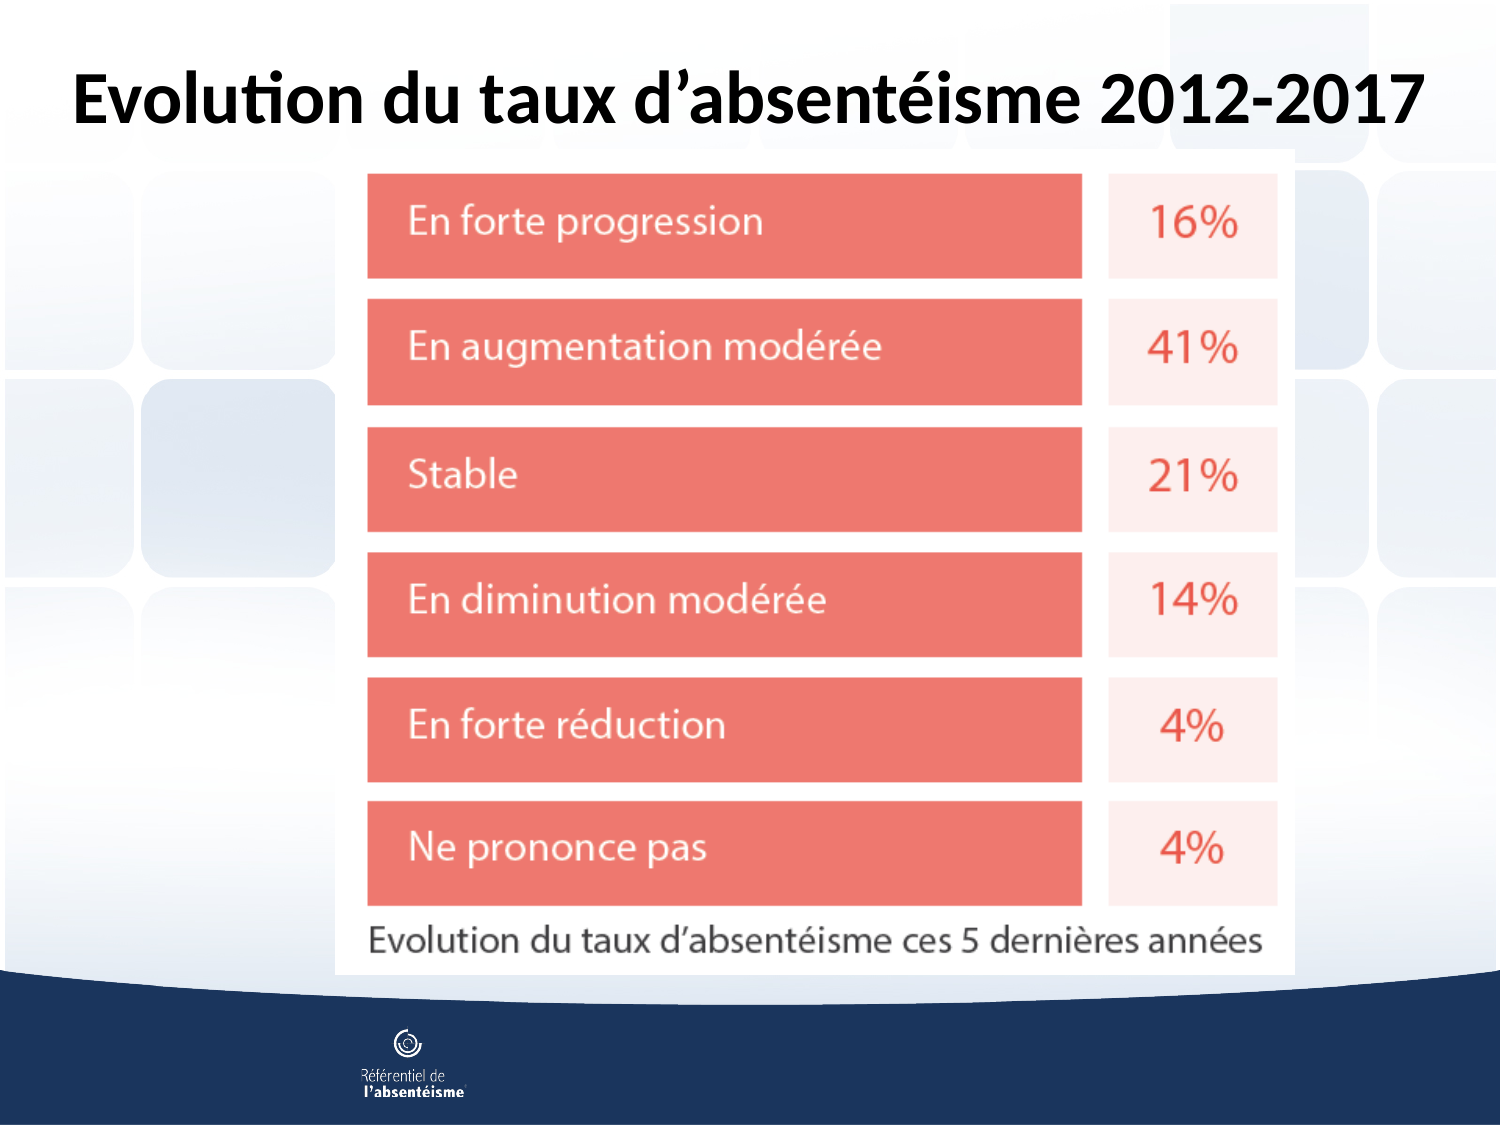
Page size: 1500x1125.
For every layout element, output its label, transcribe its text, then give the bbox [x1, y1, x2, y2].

picture [0, 149, 1500, 1125]
title Evolution du taux d’absentéisme 2012-2017 [0, 0, 1500, 188]
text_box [21, 1014, 467, 1097]
